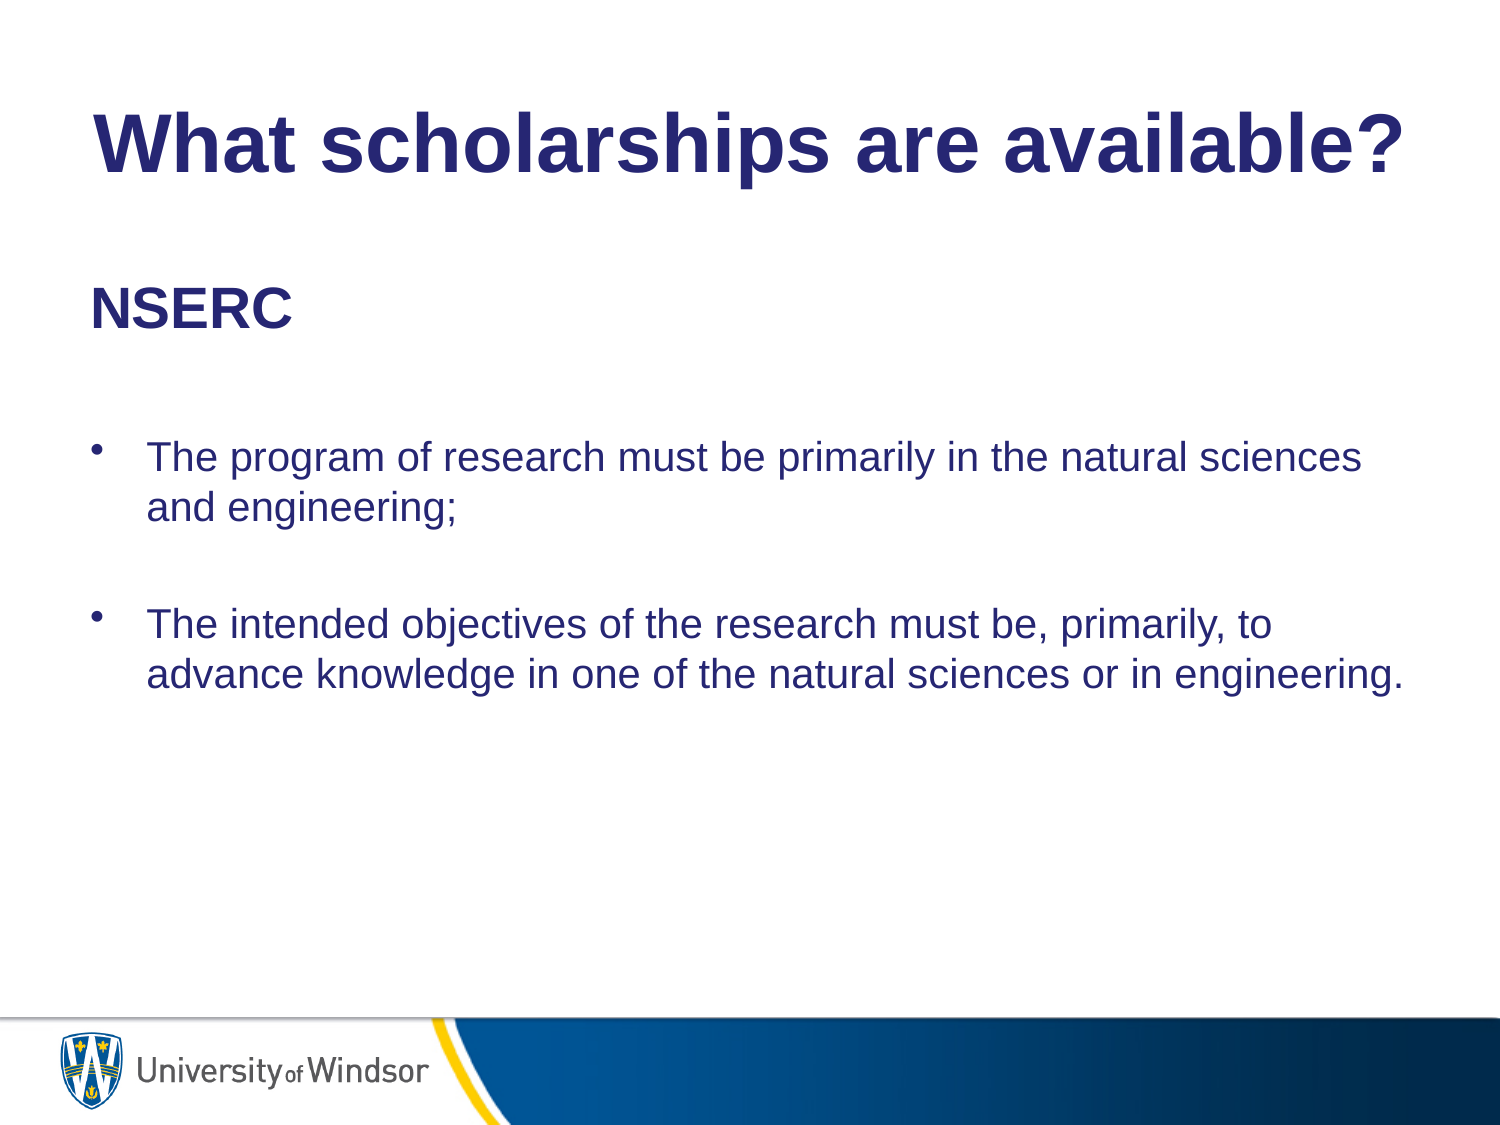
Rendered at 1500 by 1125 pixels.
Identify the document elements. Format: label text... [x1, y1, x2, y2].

title What scholarships are available? [75, 45, 1425, 233]
list NSERC The program of research must be primarily in the natural sciences and engineering; The intended objectives of the research must be, primarily, to advance knowledge in one of the natural sciences or in engineering. [75, 262, 1425, 1005]
picture [0, 1017, 1500, 1125]
